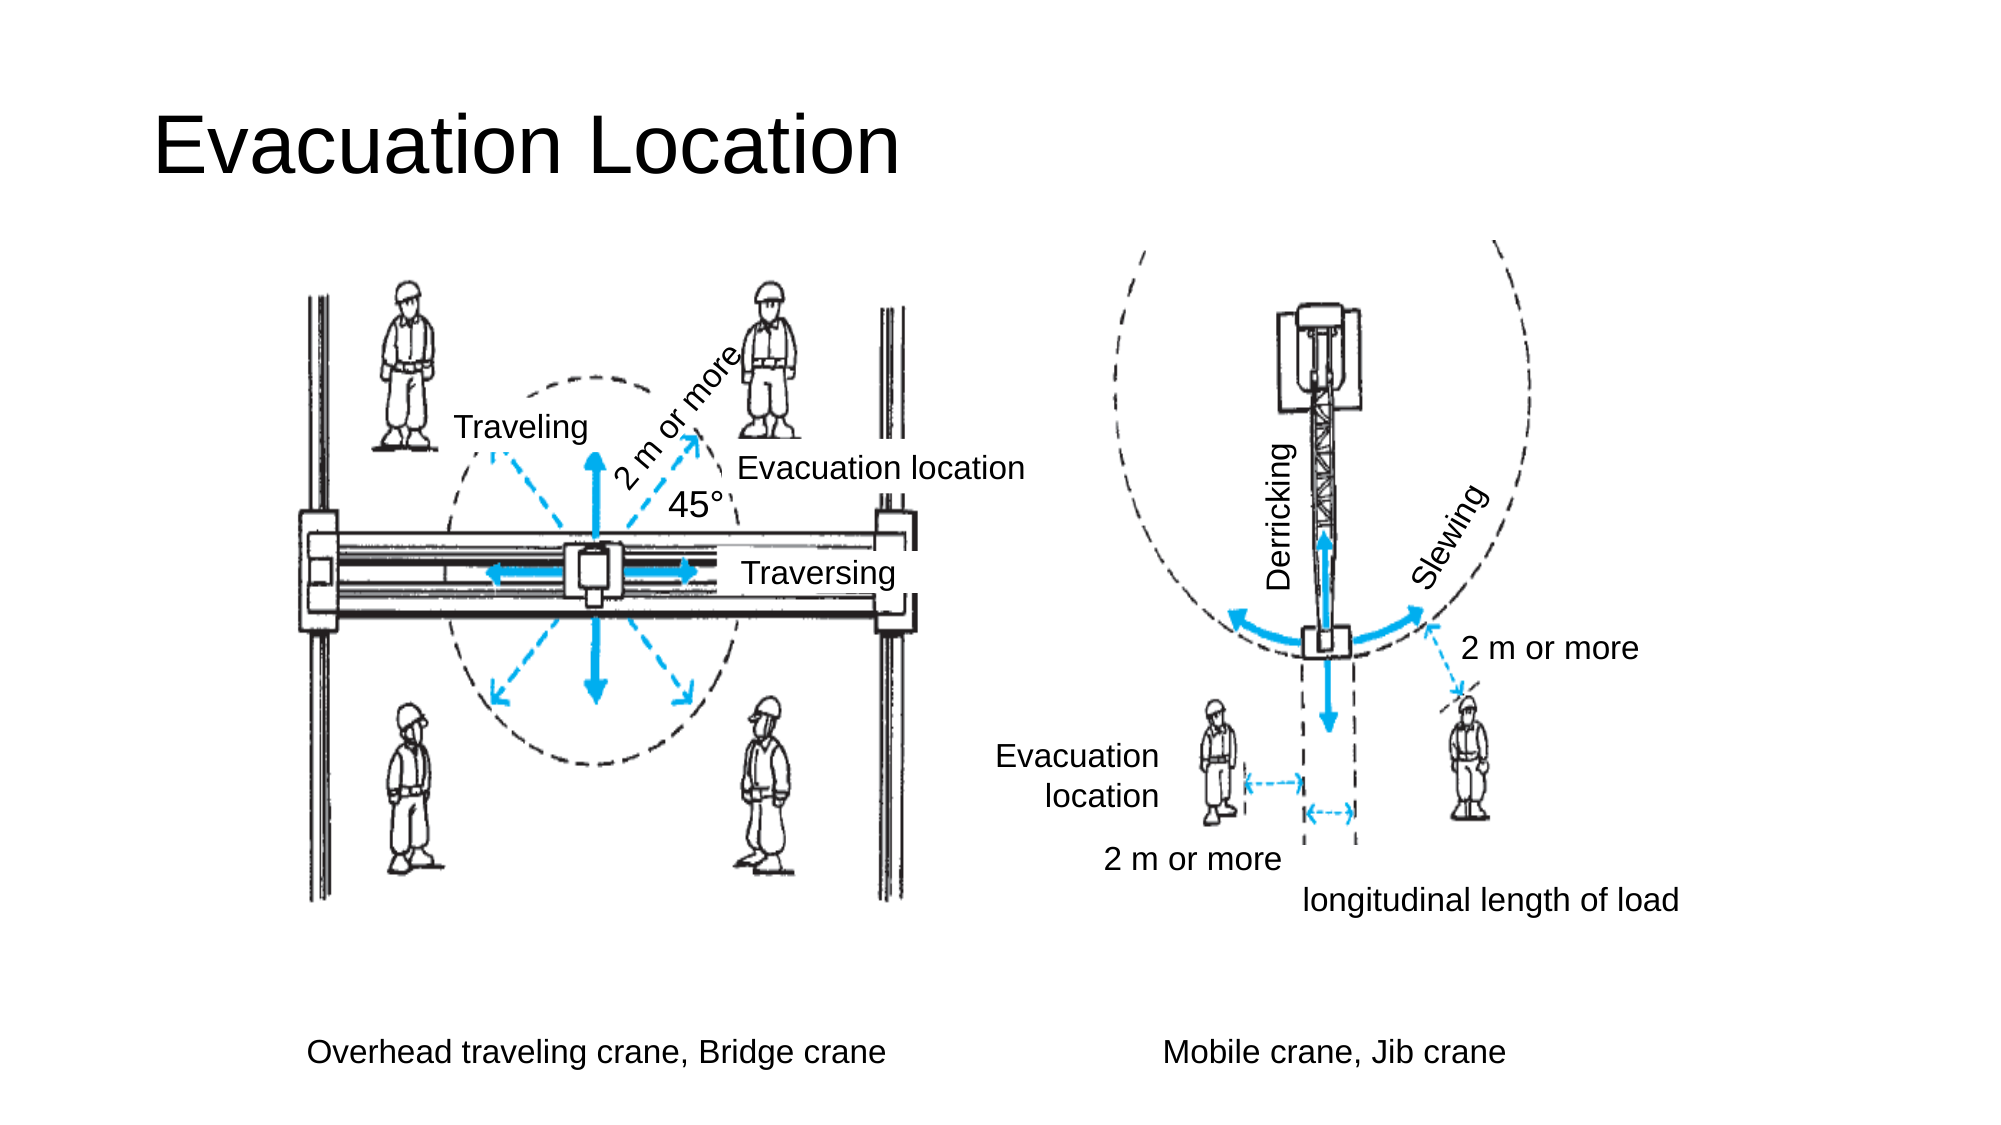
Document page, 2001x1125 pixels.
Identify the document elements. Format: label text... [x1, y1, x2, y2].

text_box Mobile crane, Jib crane [1030, 1022, 1640, 1078]
text_box longitudinal length of load [1623, 871, 1781, 926]
text_box 2 m or more [1623, 618, 1700, 674]
text_box Overhead traveling crane, Bridge crane [203, 1022, 992, 1078]
title Evacuation Location [137, 59, 1863, 234]
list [284, 240, 1623, 1063]
